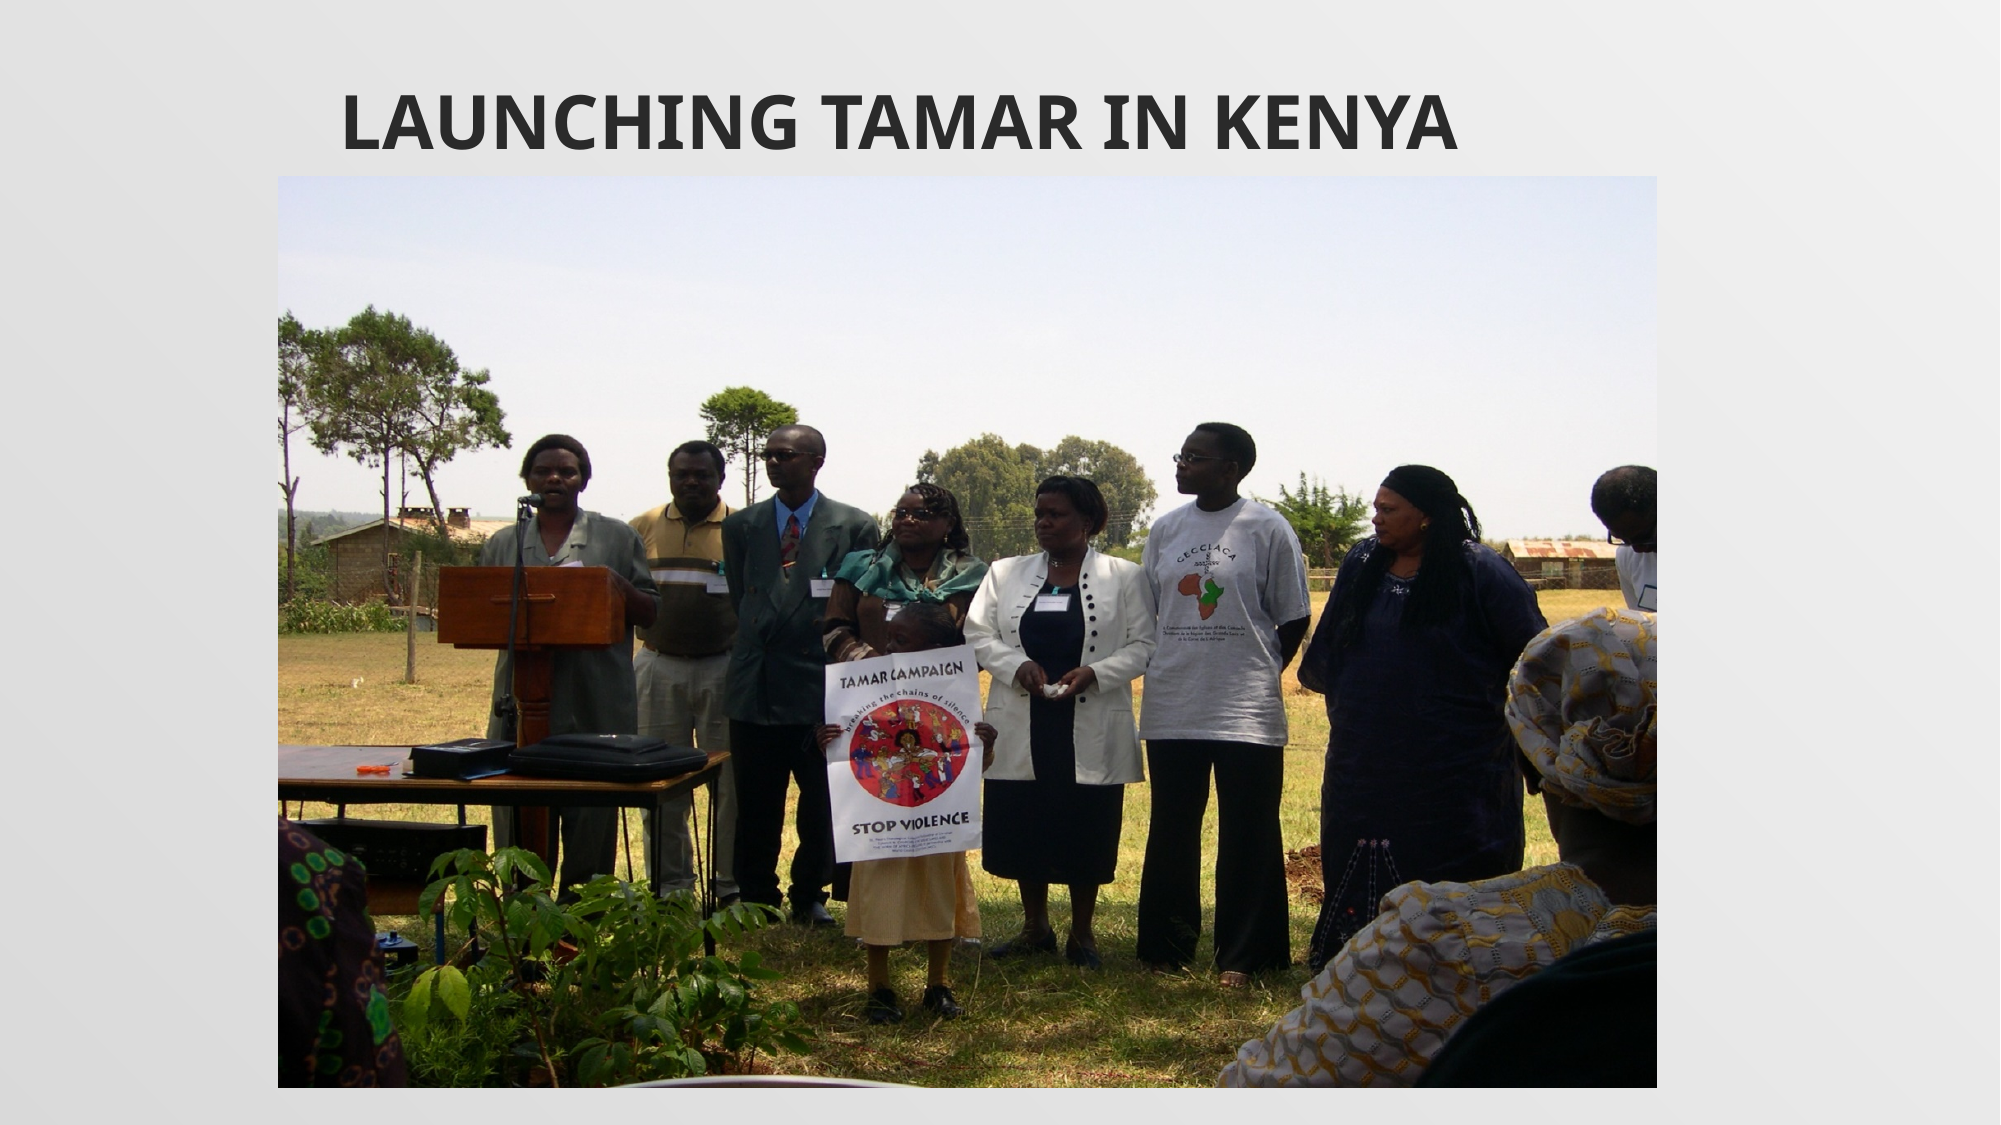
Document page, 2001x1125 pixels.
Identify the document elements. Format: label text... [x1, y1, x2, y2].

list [278, 176, 1657, 1089]
title Launching Tamar in Kenya [324, 45, 1675, 174]
